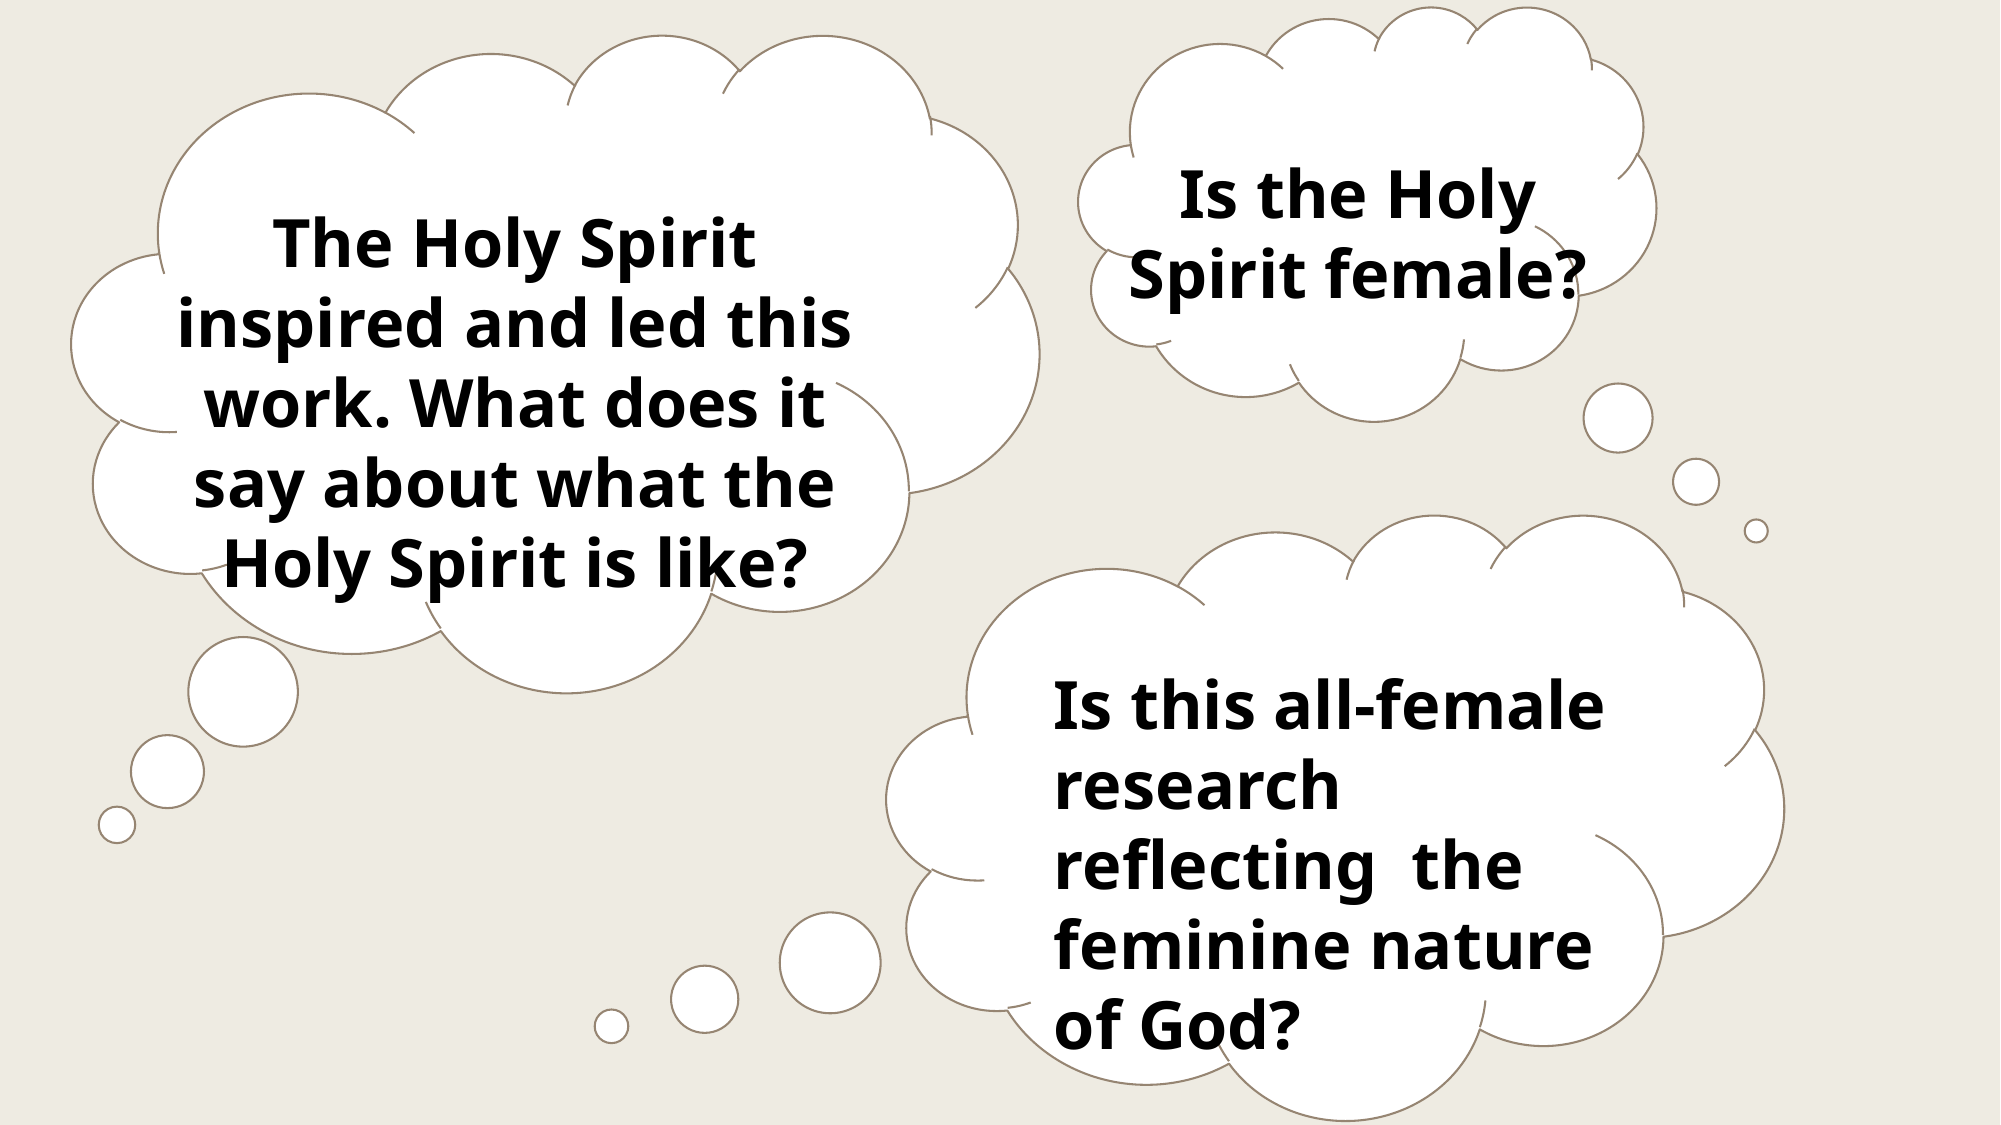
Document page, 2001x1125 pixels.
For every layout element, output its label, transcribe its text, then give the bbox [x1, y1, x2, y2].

text_box [1098, 320, 1576, 423]
text_box [1232, 1070, 1459, 1123]
text_box [885, 514, 1786, 1049]
text_box The Holy Spirit inspired and led this work. What does it say about what the Holy Spirit is like? [148, 193, 883, 608]
text_box [1582, 382, 1654, 454]
text_box [70, 254, 148, 567]
text_box [163, 34, 1041, 567]
text_box [742, 608, 817, 613]
text_box [1074, 1070, 1219, 1086]
text_box [97, 805, 137, 845]
text_box [229, 608, 707, 695]
text_box [1672, 457, 1721, 506]
text_box [129, 734, 206, 810]
text_box [187, 635, 299, 748]
text_box [593, 1008, 630, 1045]
text_box [1743, 518, 1769, 544]
text_box Is the Holy Spirit female? [1078, 144, 1638, 320]
text_box Is this all-female research reflecting the feminine nature of God? [1039, 655, 1690, 1070]
text_box [1128, 6, 1658, 264]
text_box [670, 964, 740, 1034]
text_box [778, 911, 882, 1015]
